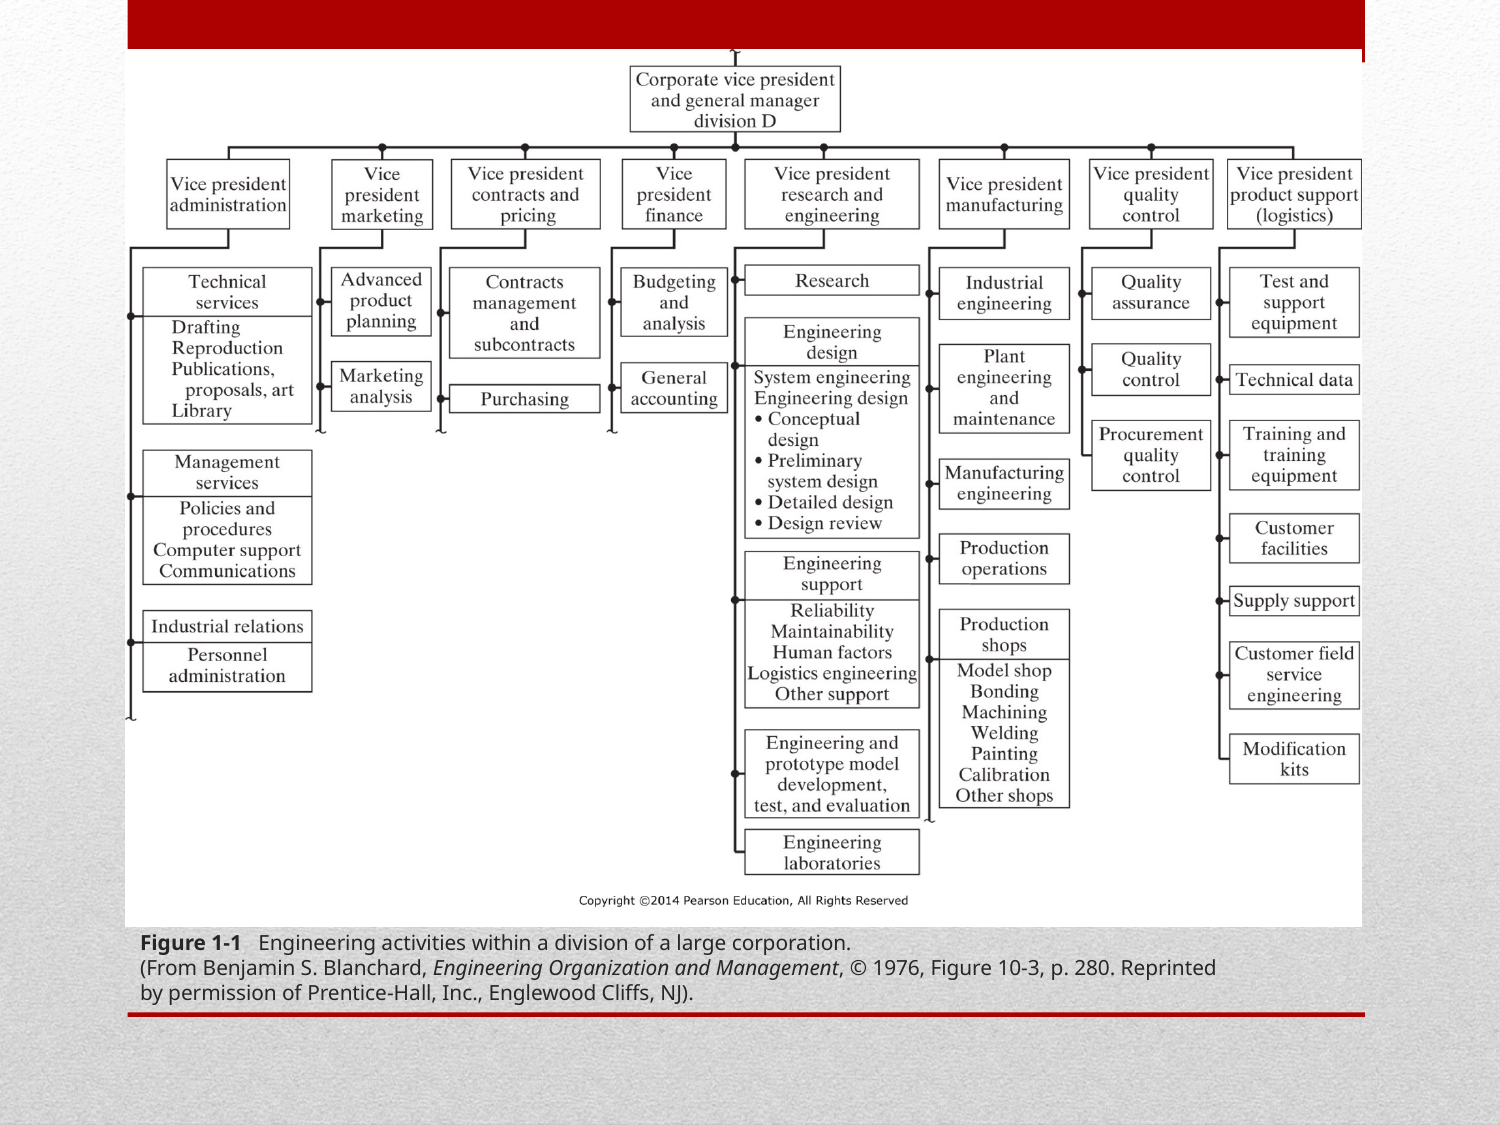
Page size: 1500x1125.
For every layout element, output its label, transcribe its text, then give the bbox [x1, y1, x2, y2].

title Figure 1-1 Engineering activities within a division of a large corporation. (From Benjamin S. Blanchard, Engineering Organization and Management, © 1976, Figure 10-3, p. 280. Reprinted by permission of Prentice-Hall, Inc., Englewood Cliffs, NJ). [125, 938, 1238, 1013]
picture [124, 49, 1363, 928]
